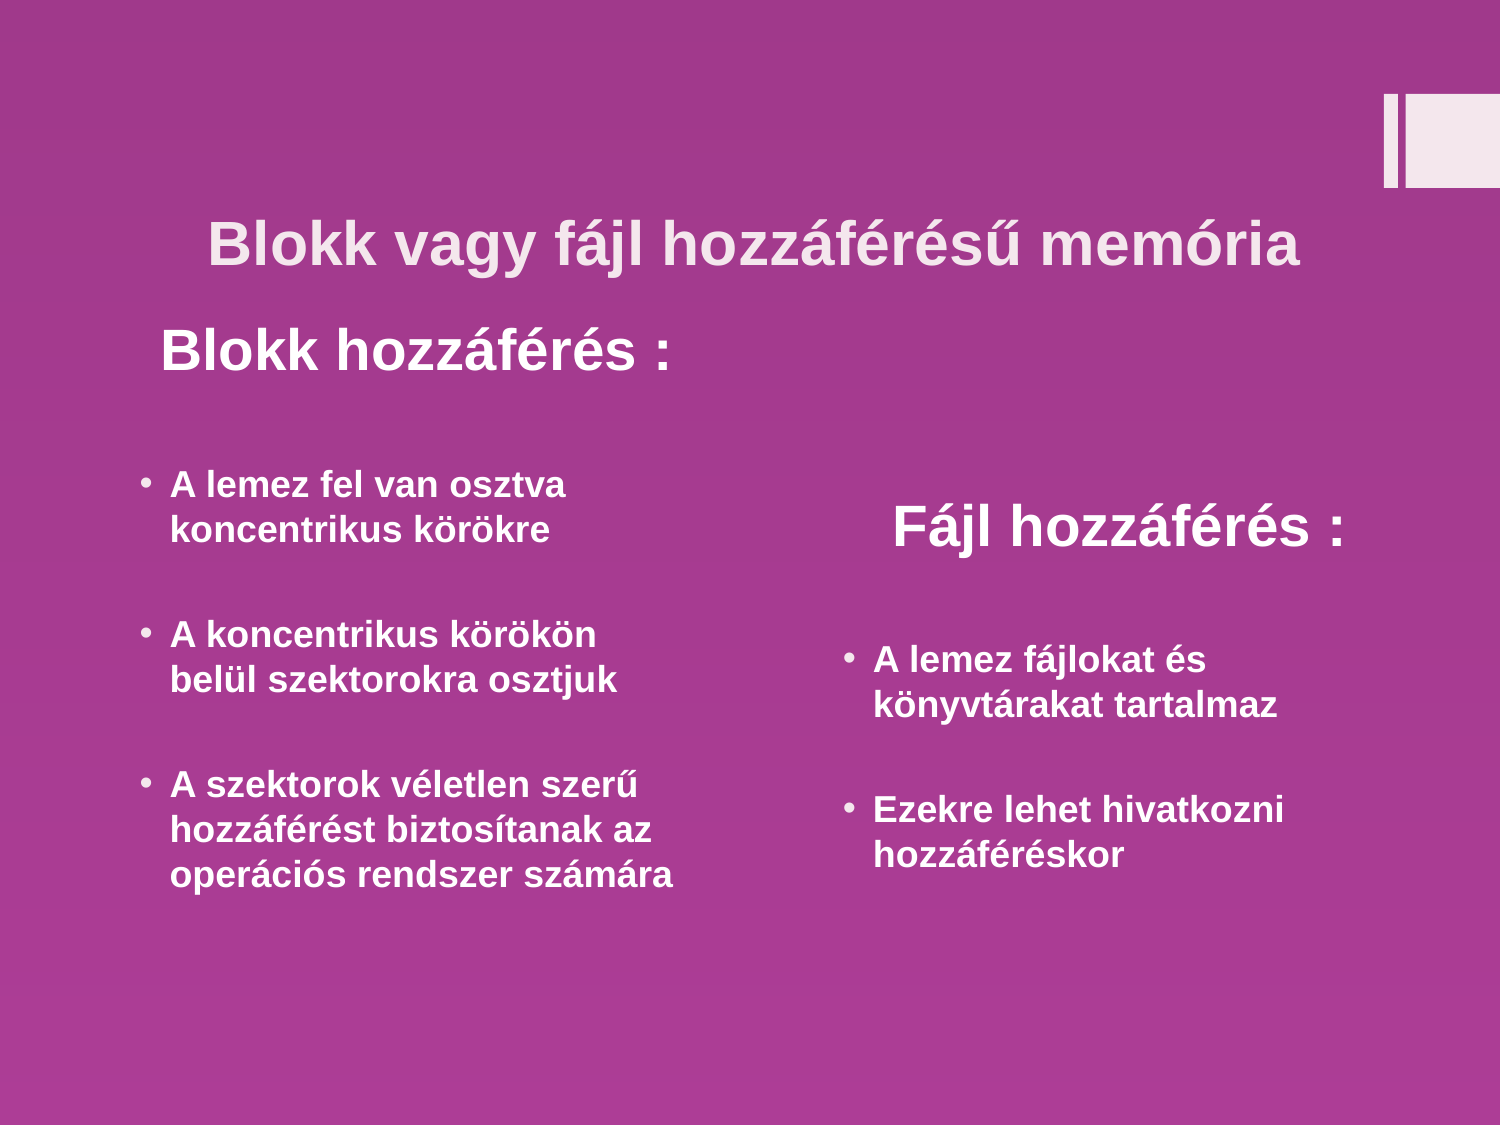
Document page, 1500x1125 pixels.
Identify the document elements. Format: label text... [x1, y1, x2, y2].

title Blokk vagy fájl hozzáférésű memória [163, 175, 1362, 361]
list Blokk hozzáférés : A lemez fel van osztva koncentrikus körökre A koncentrikus körökön belül szektorokra osztjuk A szektorok véletlen szerű hozzáférést biztosítanak az operációs rendszer számára [116, 304, 694, 924]
list Fájl hozzáférés : A lemez fájlokat és könyvtárakat tartalmaz Ezekre lehet hivatkozni hozzáféréskor [820, 480, 1429, 1100]
